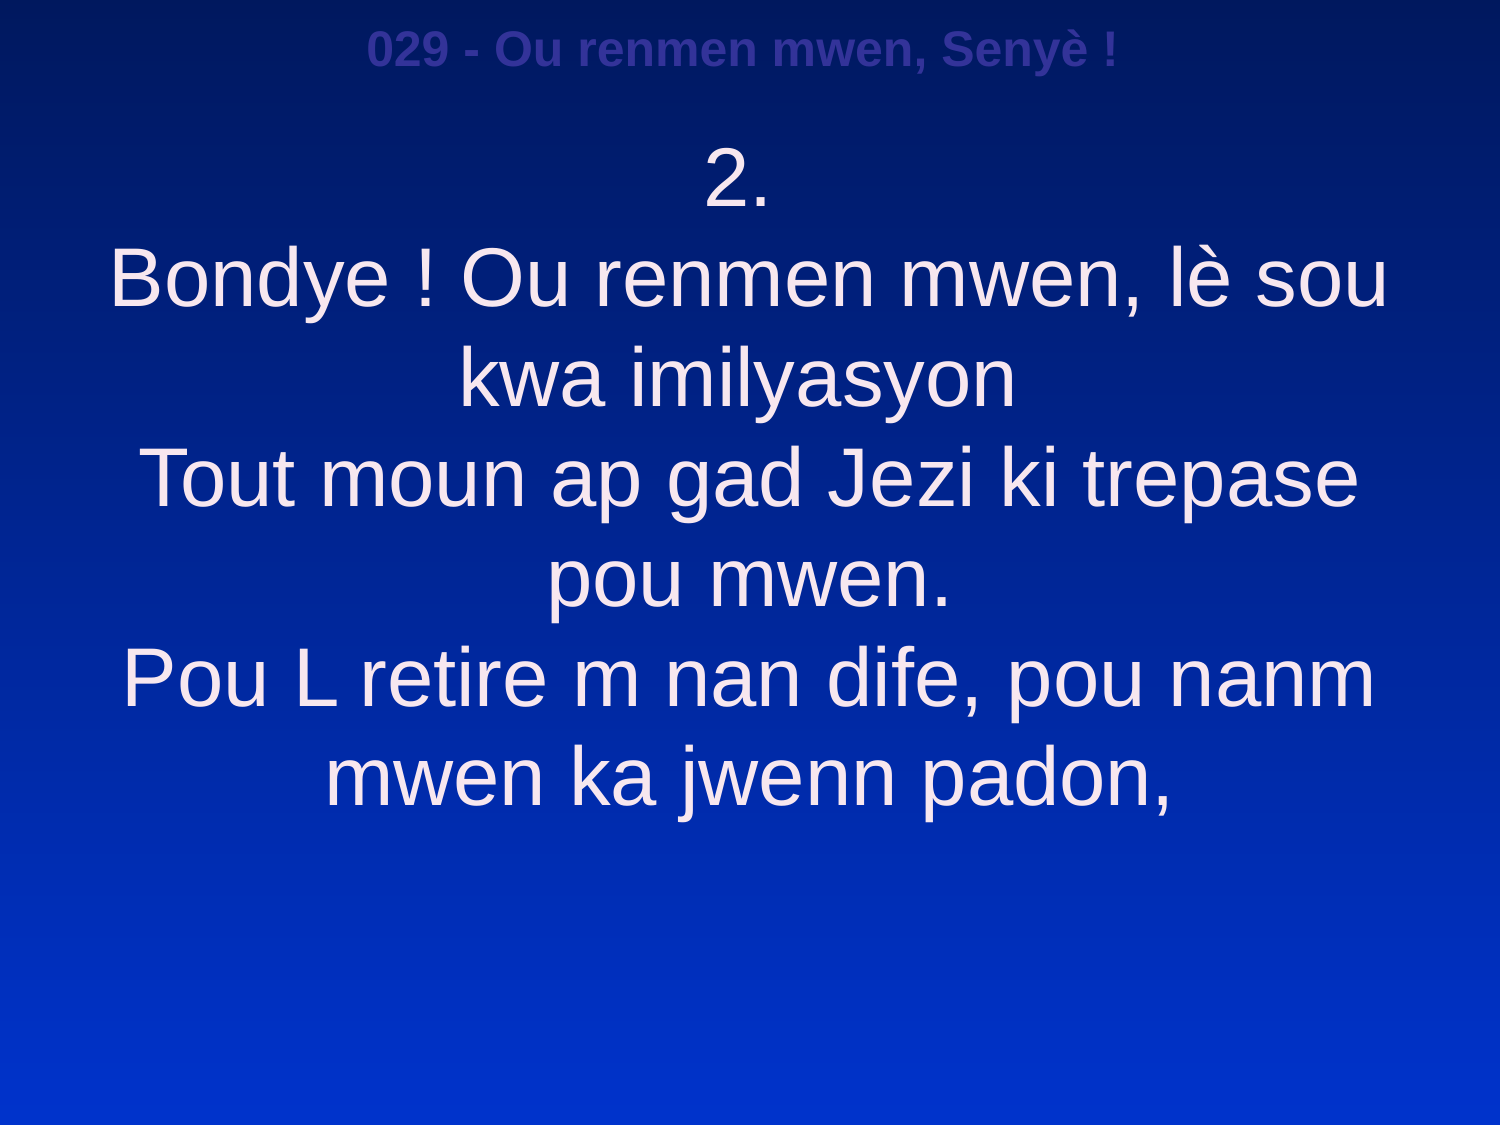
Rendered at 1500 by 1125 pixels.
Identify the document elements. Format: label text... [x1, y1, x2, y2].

text_box 2. Bondye ! Ou renmen mwen, lè sou kwa imilyasyon Tout moun ap gad Jezi ki trepase pou mwen. Pou L retire m nan dife, pou nanm mwen ka jwenn padon, [79, 115, 1421, 830]
text_box 029 - Ou renmen mwen, Senyè ! [0, 9, 1500, 79]
